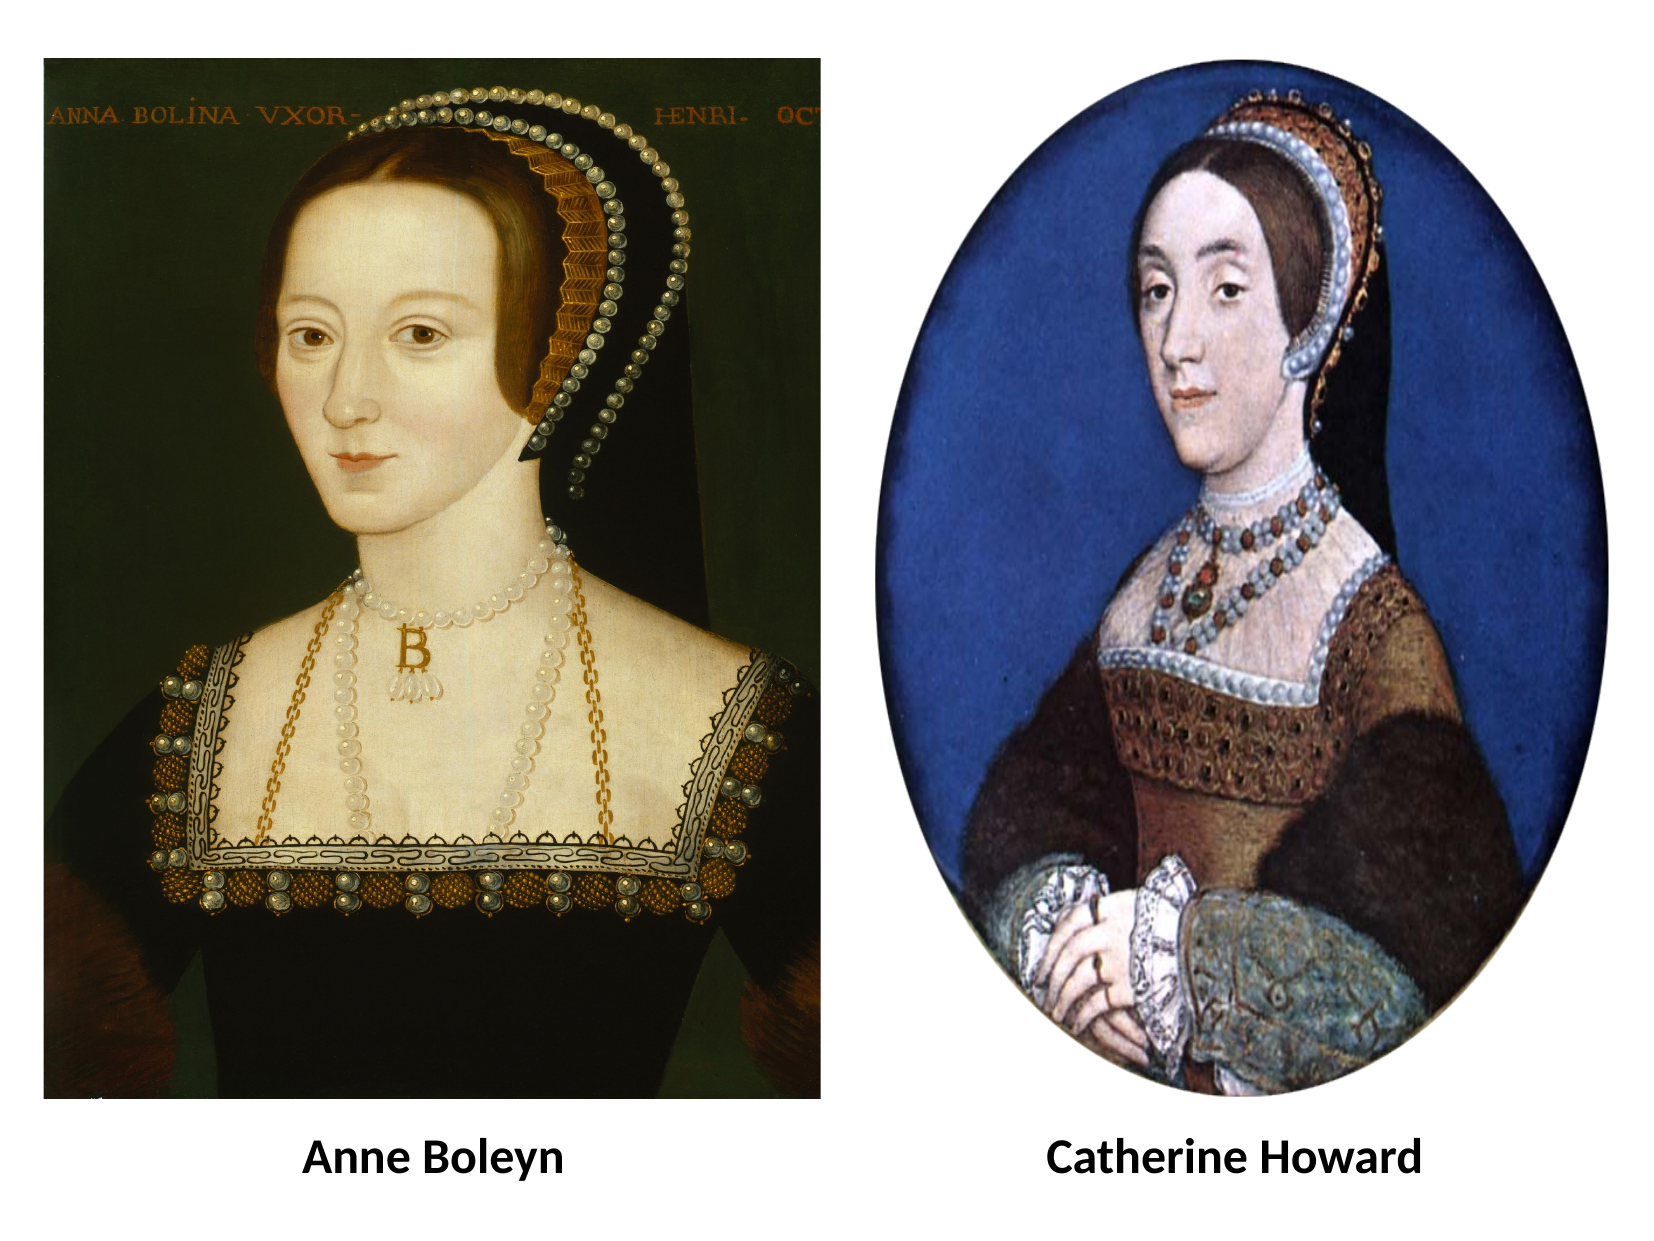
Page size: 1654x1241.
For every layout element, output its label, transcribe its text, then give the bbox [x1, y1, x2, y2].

text_box Catherine Howard [920, 1116, 1550, 1191]
text_box Anne Boleyn [104, 1116, 763, 1191]
picture [43, 58, 821, 1099]
picture [874, 58, 1610, 1099]
